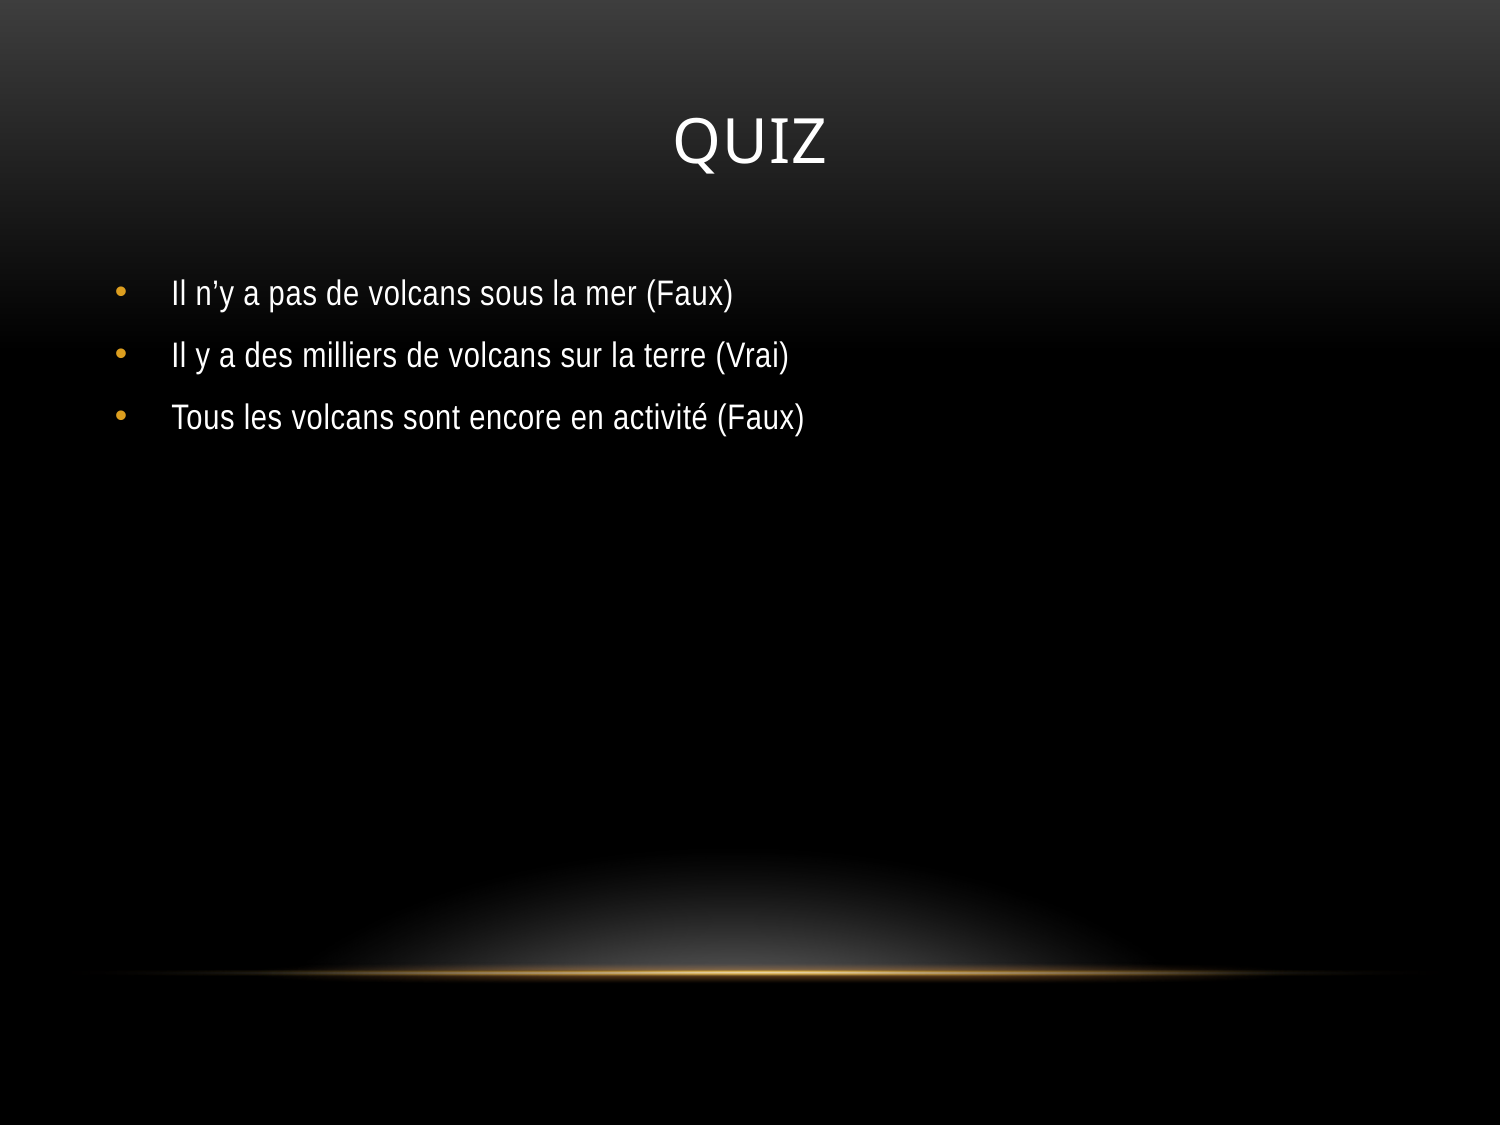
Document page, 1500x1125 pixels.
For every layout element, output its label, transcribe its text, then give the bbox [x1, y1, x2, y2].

list Il n’y a pas de volcans sous la mer (Faux) Il y a des milliers de volcans sur la terre (Vrai) Tous les volcans sont encore en activité (Faux) [99, 262, 1400, 938]
title Quiz [99, 45, 1400, 233]
picture [0, 0, 1500, 1125]
